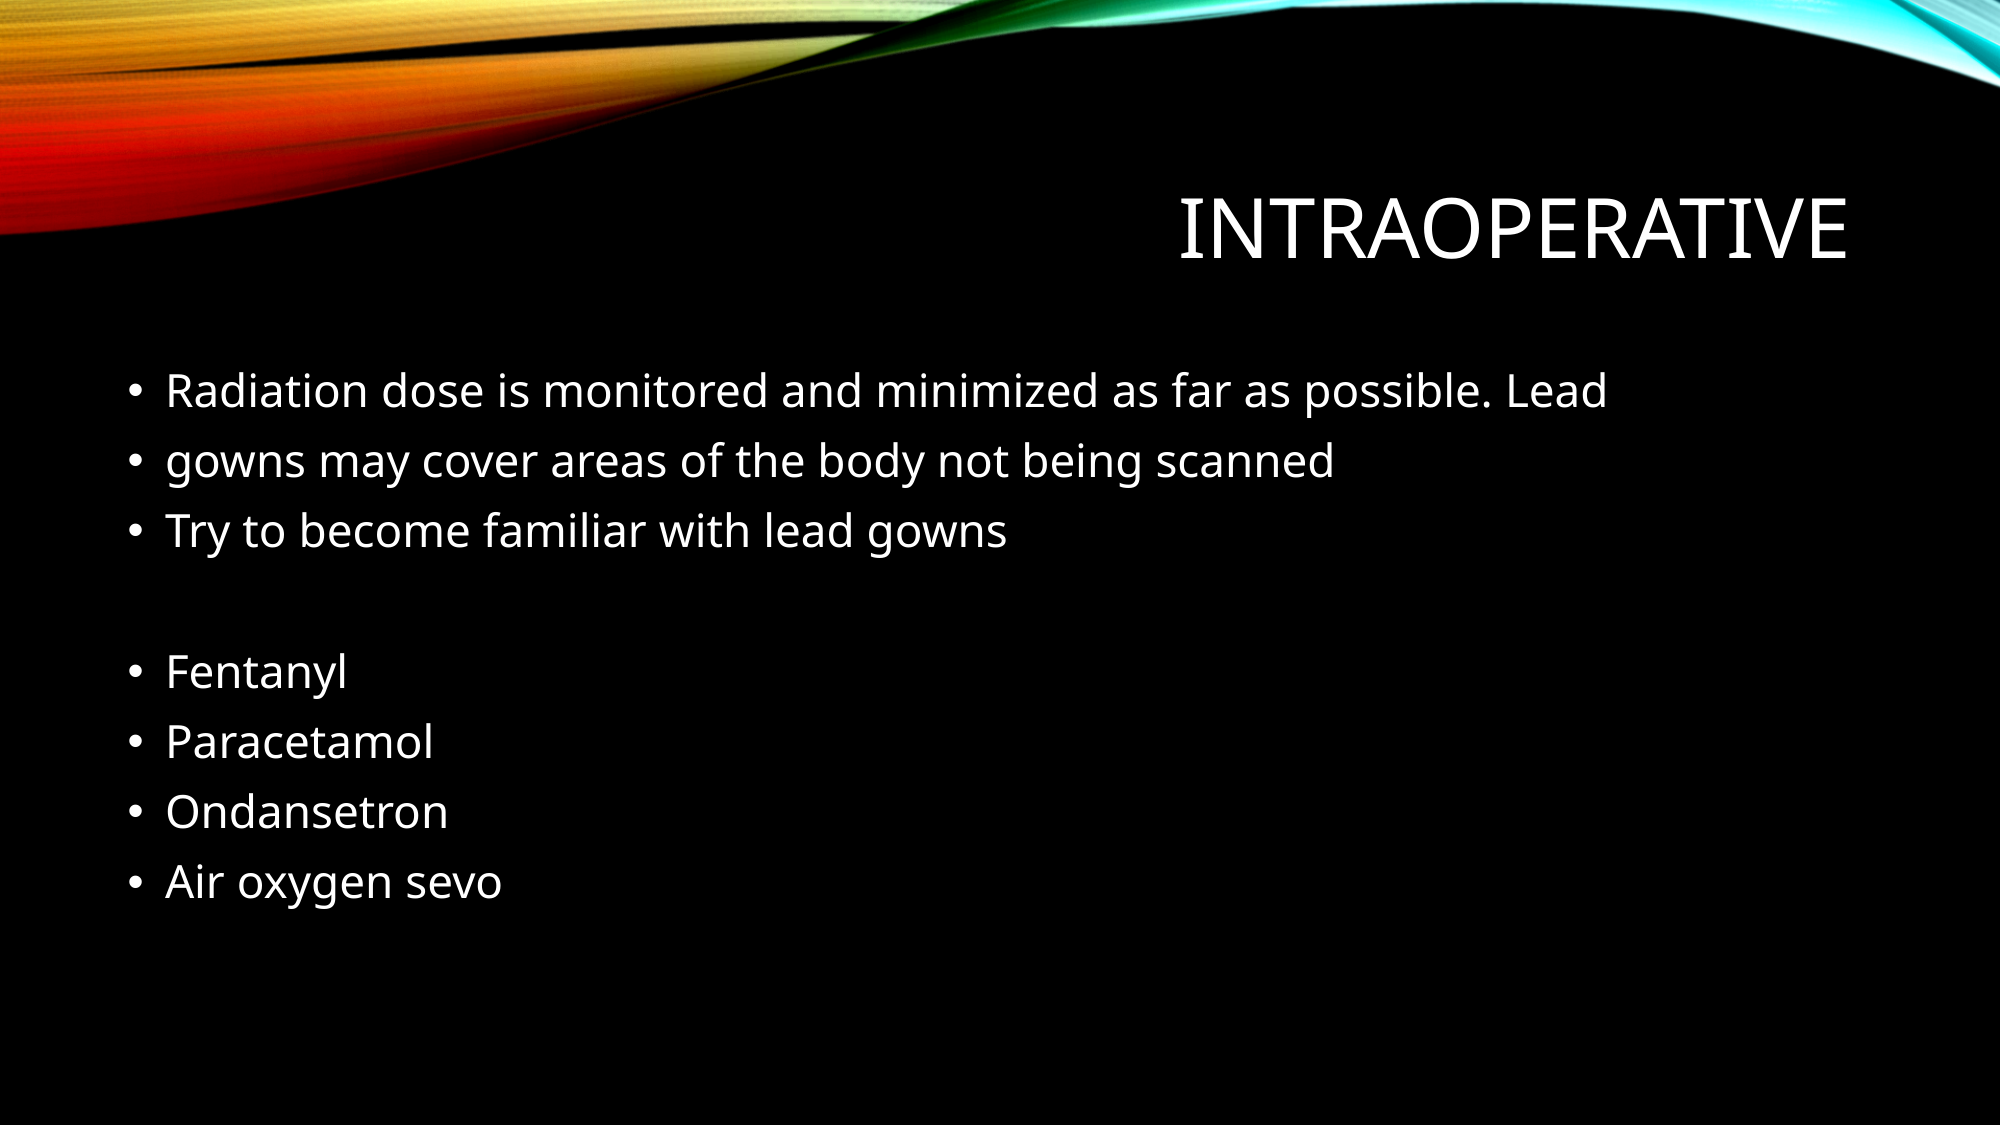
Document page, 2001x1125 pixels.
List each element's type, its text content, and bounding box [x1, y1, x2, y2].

picture [0, 0, 2000, 237]
title Intraoperative [474, 125, 1888, 338]
list Radiation dose is monitored and minimized as far as possible. Lead gowns may cover areas of the body not being scanned Try to become familiar with lead gowns Fentanyl Paracetamol Ondansetron Air oxygen sevo [112, 360, 1888, 1021]
